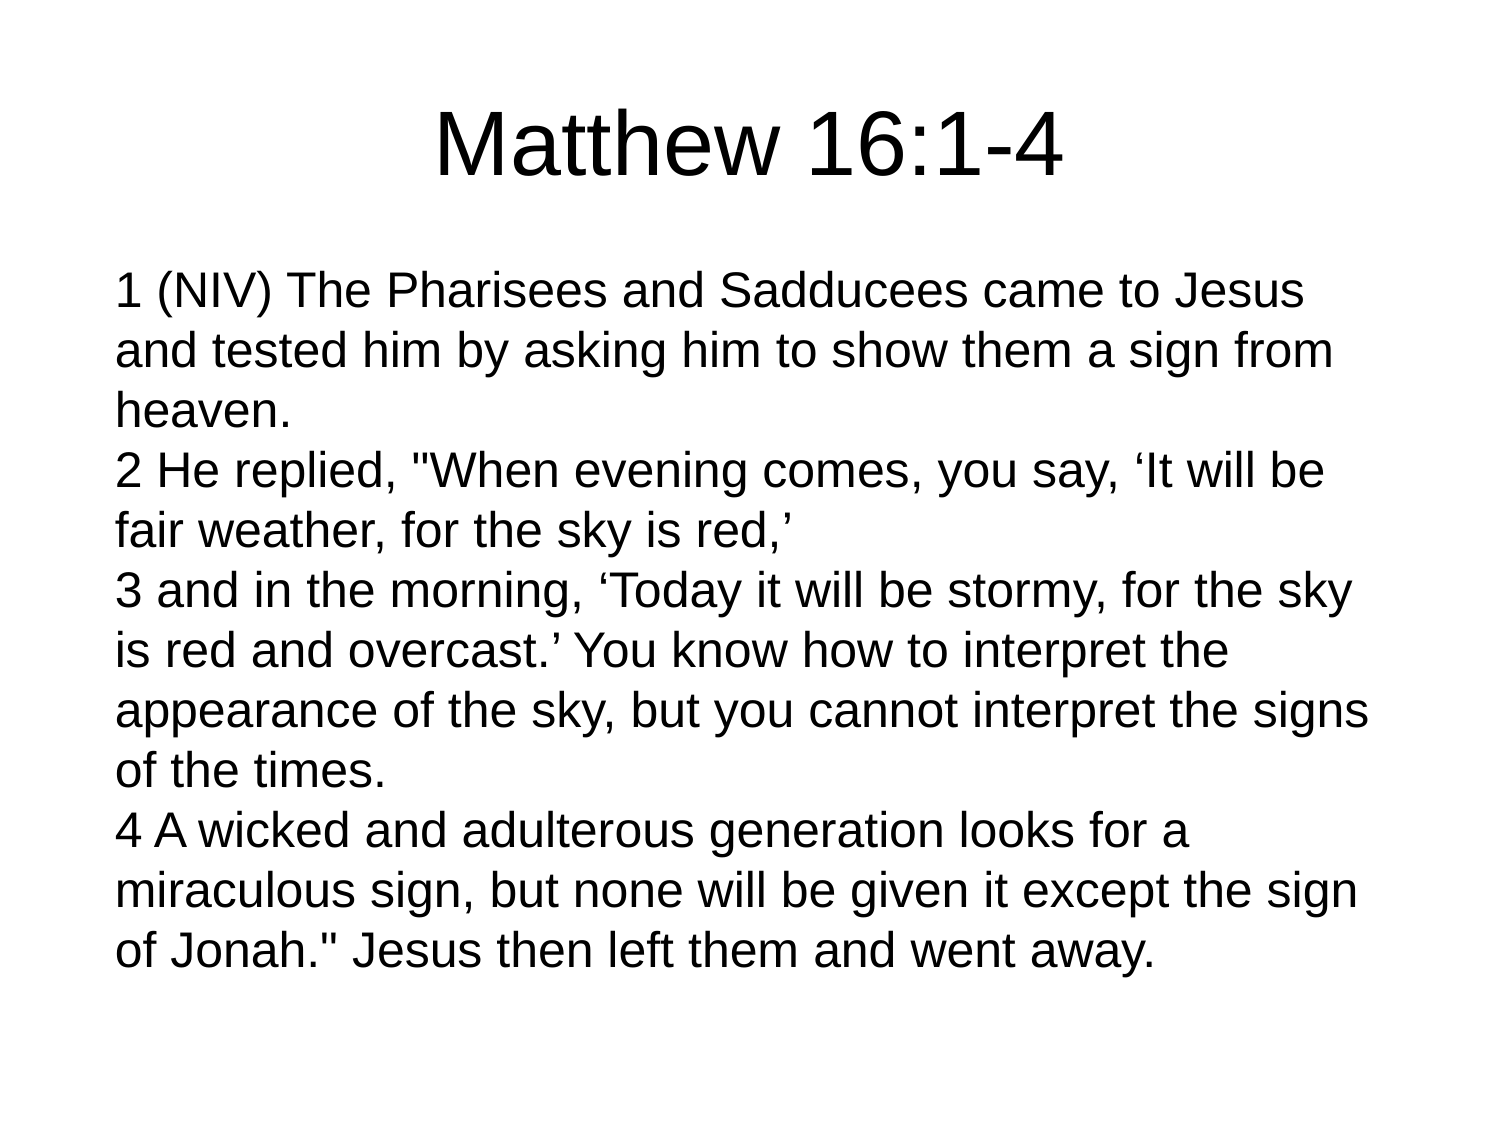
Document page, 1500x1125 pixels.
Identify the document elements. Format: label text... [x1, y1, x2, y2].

title Matthew 16:1-4 [75, 45, 1425, 233]
text_box 1 (NIV) The Pharisees and Sadducees came to Jesus and tested him by asking him to show them a sign from heaven. 2 He replied, "When evening comes, you say, ‘It will be fair weather, for the sky is red,’ 3 and in the morning, ‘Today it will be stormy, for the sky is red and overcast.’ You know how to interpret the appearance of the sky, but you cannot interpret the signs of the times. 4 A wicked and adulterous generation looks for a miraculous sign, but none will be given it except the sign of Jonah." Jesus then left them and went away. [99, 249, 1400, 985]
